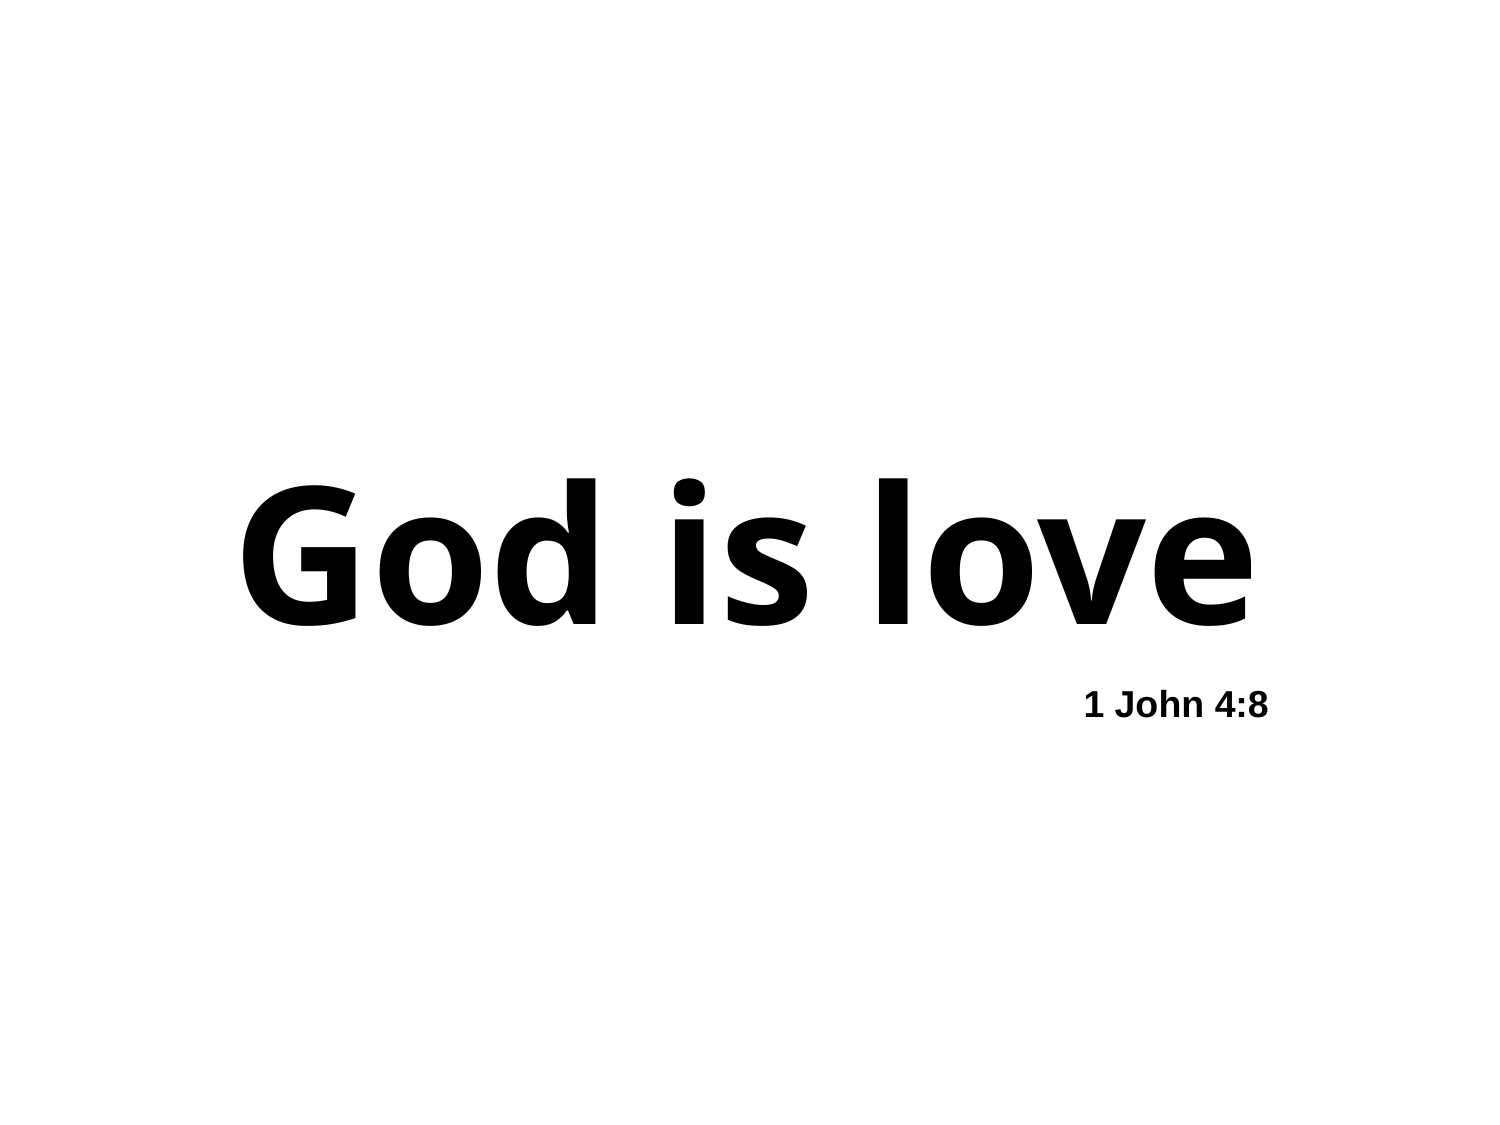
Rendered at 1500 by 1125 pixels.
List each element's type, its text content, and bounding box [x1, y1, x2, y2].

text_box 1 John 4:8 [1068, 673, 1407, 733]
text_box God is love [58, 425, 1434, 671]
